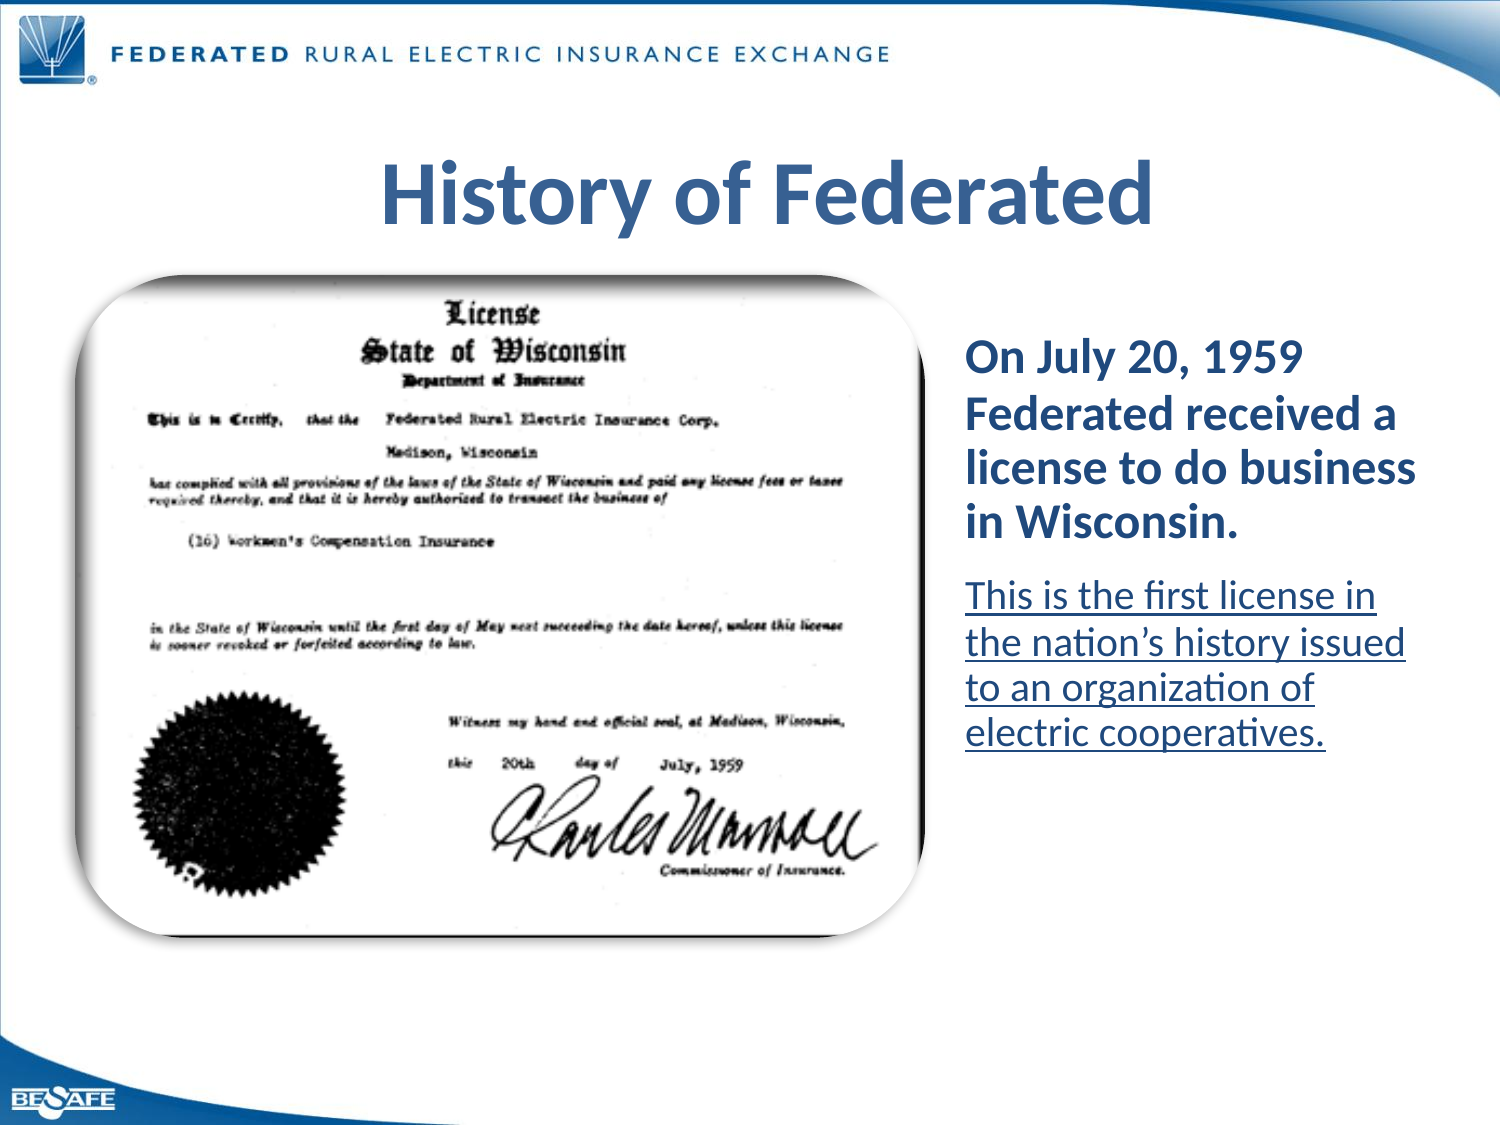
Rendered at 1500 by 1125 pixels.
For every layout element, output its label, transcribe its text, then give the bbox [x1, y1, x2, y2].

text_box On July 20, 1959 Federated received a license to do business in Wisconsin. This is the first license in the nation’s history issued to an organization of electric cooperatives. [929, 312, 1450, 938]
title History of Federated [112, 112, 1425, 263]
picture [0, 0, 1500, 1125]
